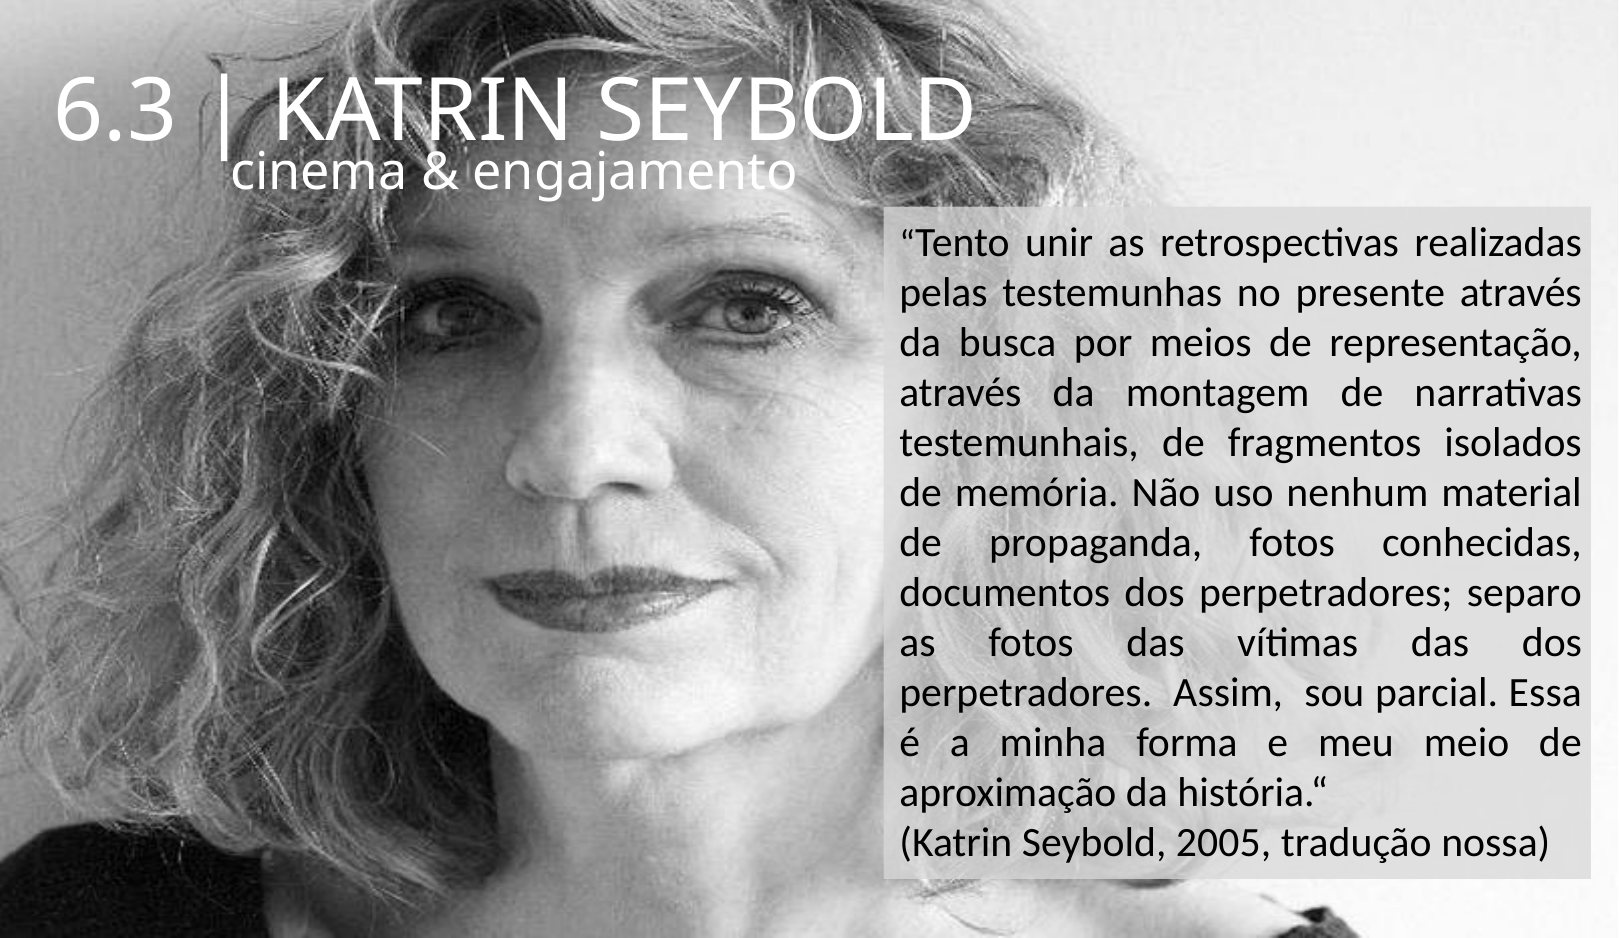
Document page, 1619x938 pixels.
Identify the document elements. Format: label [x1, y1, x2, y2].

list [0, 0, 1619, 938]
